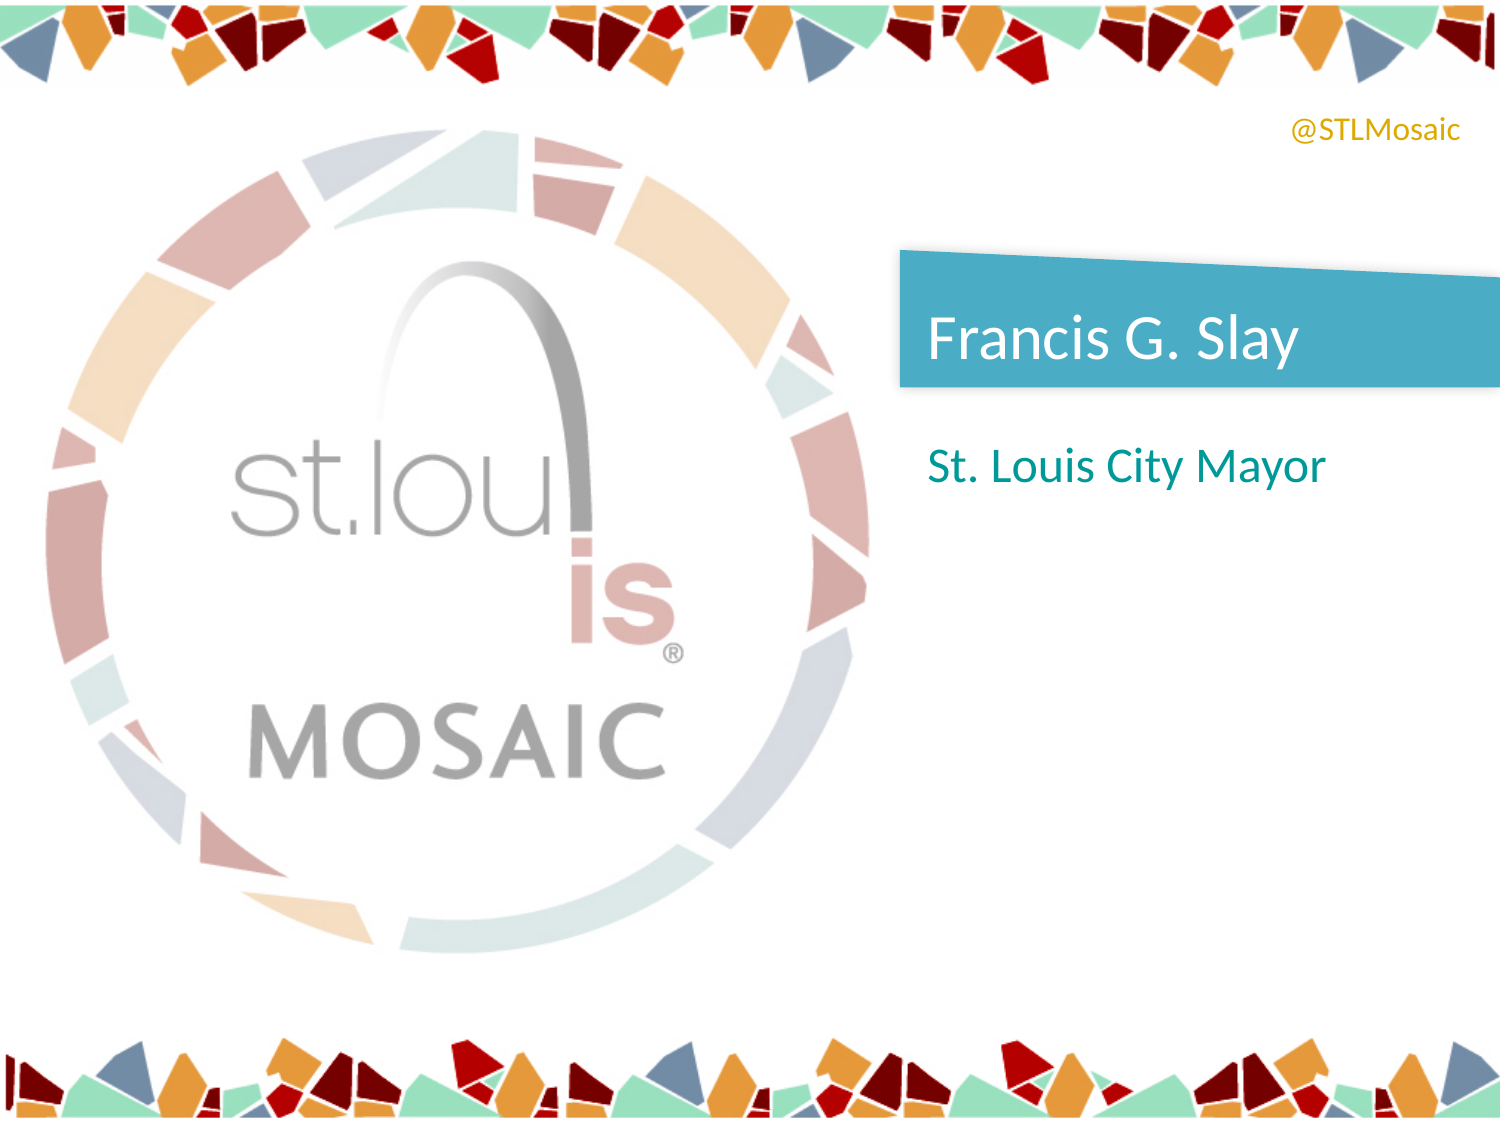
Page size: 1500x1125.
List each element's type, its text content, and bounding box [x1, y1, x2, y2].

picture [0, 1037, 1500, 1124]
title St. Louis City Mayor [912, 425, 1500, 613]
picture [0, 0, 1500, 1013]
list Francis G. Slay [912, 287, 1500, 375]
